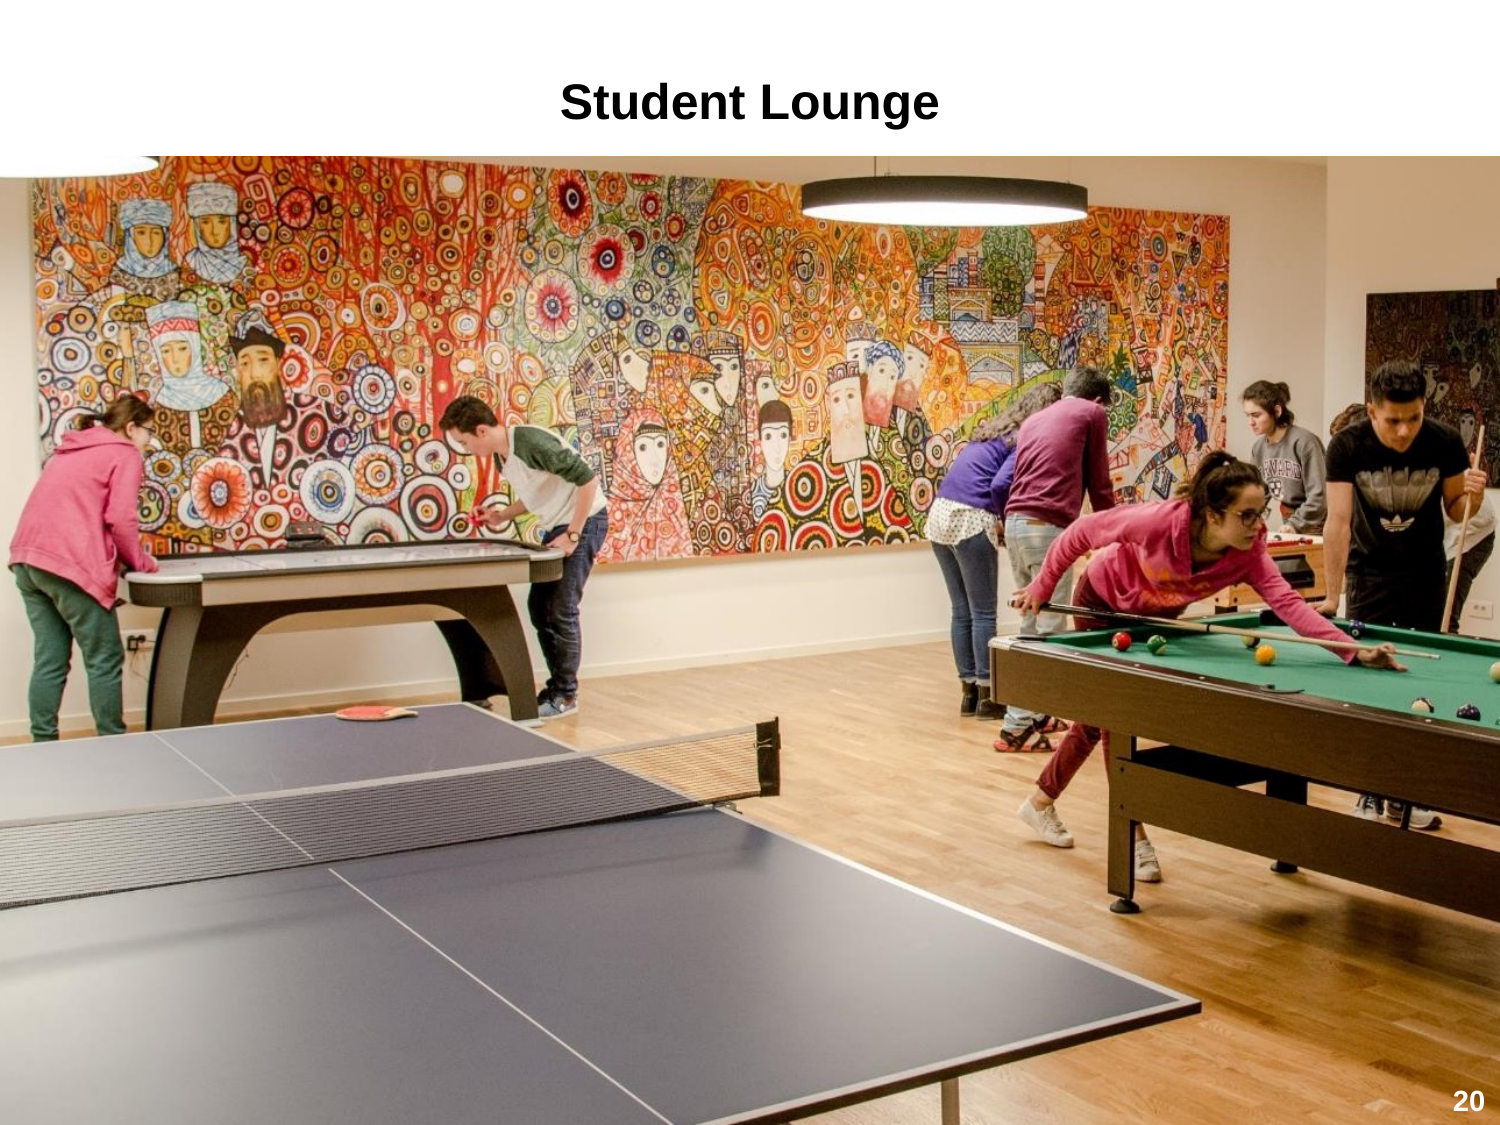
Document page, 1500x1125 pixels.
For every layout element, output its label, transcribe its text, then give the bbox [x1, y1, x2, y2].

text_box Student Lounge [0, 66, 1500, 140]
picture [0, 156, 1500, 1125]
